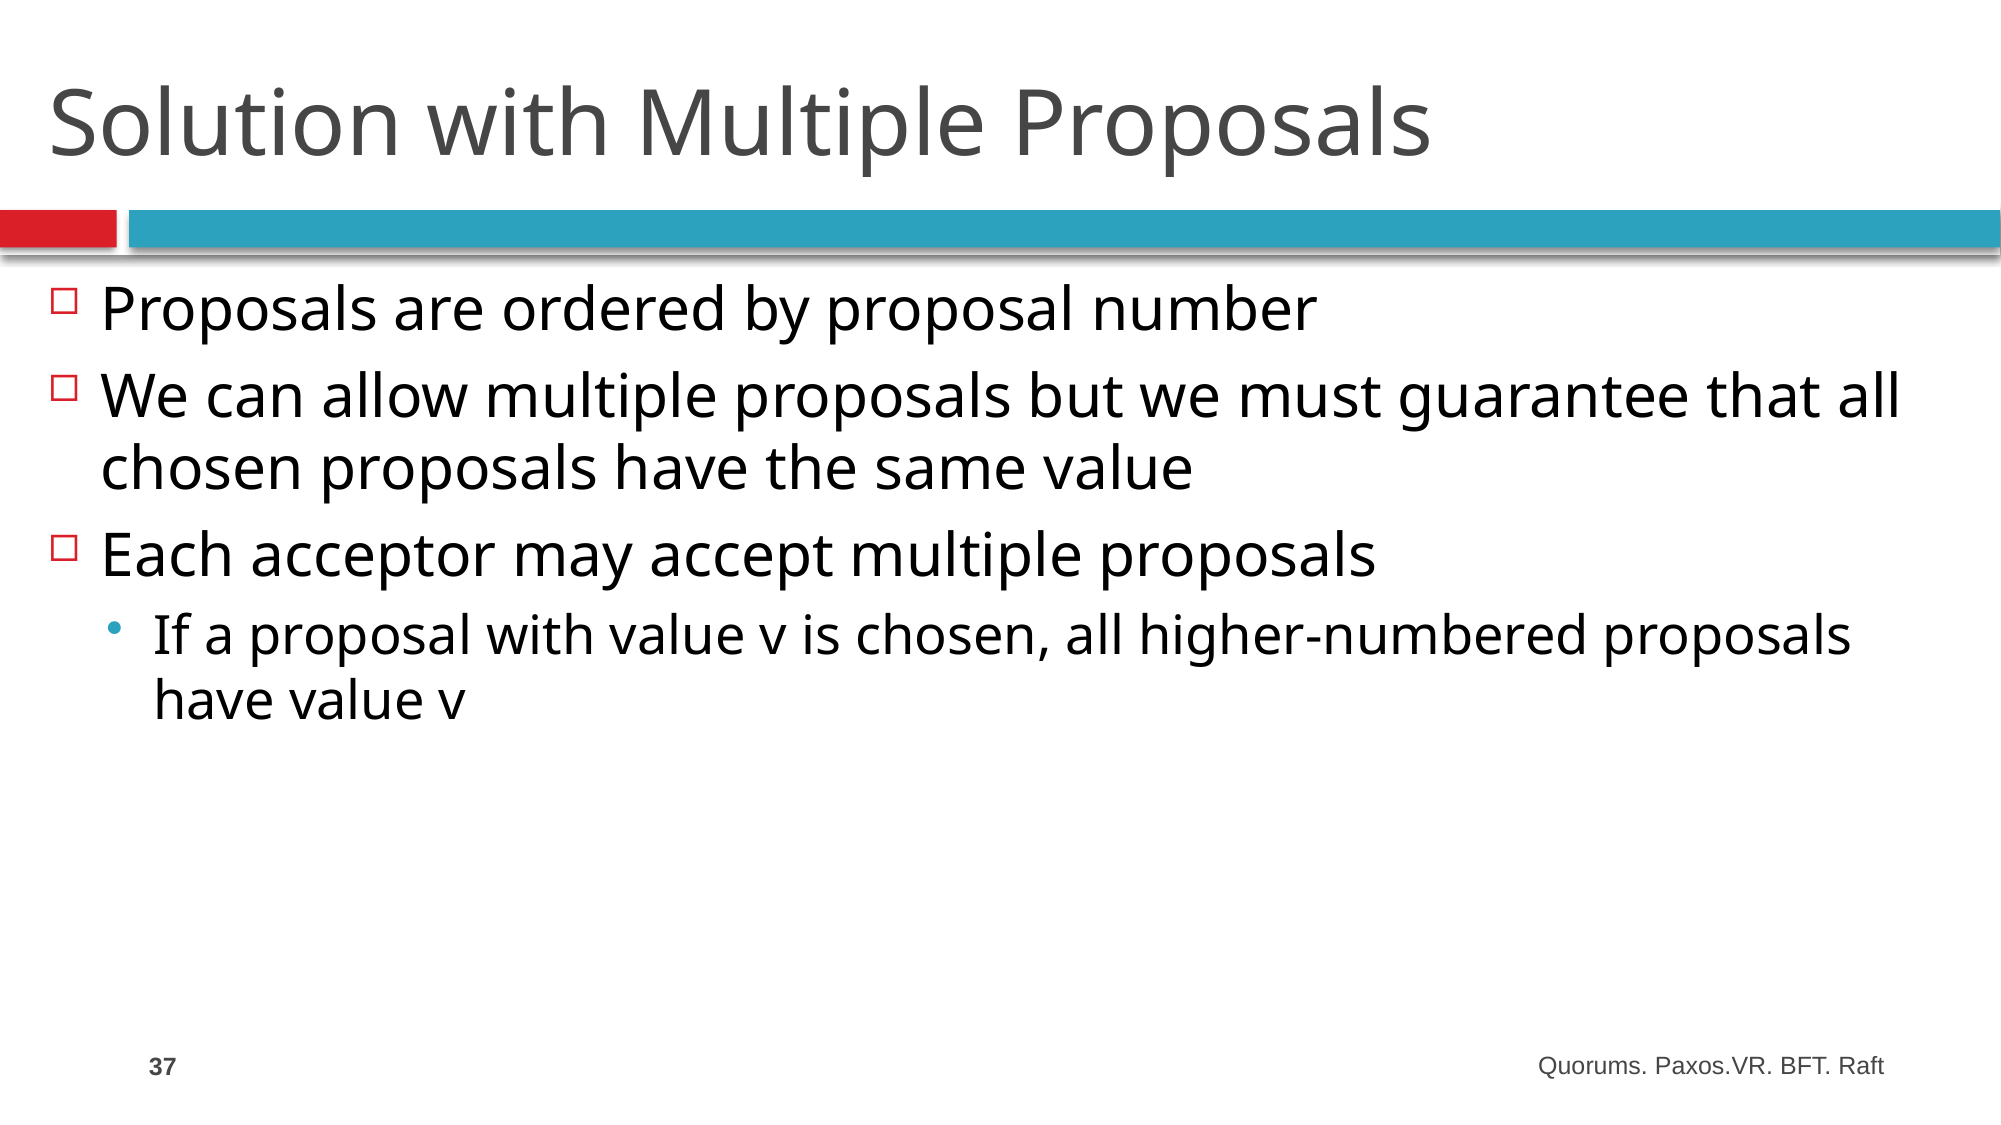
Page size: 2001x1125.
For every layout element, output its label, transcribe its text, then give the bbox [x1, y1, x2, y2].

slide_number 37 [134, 1042, 568, 1103]
title Solution with Multiple Proposals [33, 37, 1967, 200]
footer Quorums. Paxos.VR. BFT. Raft [1133, 1042, 1900, 1103]
list Proposals are ordered by proposal number We can allow multiple proposals but we must guarantee that all chosen proposals have the same value Each acceptor may accept multiple proposals If a proposal with value v is chosen, all higher-numbered proposals have value v [33, 262, 1967, 1100]
